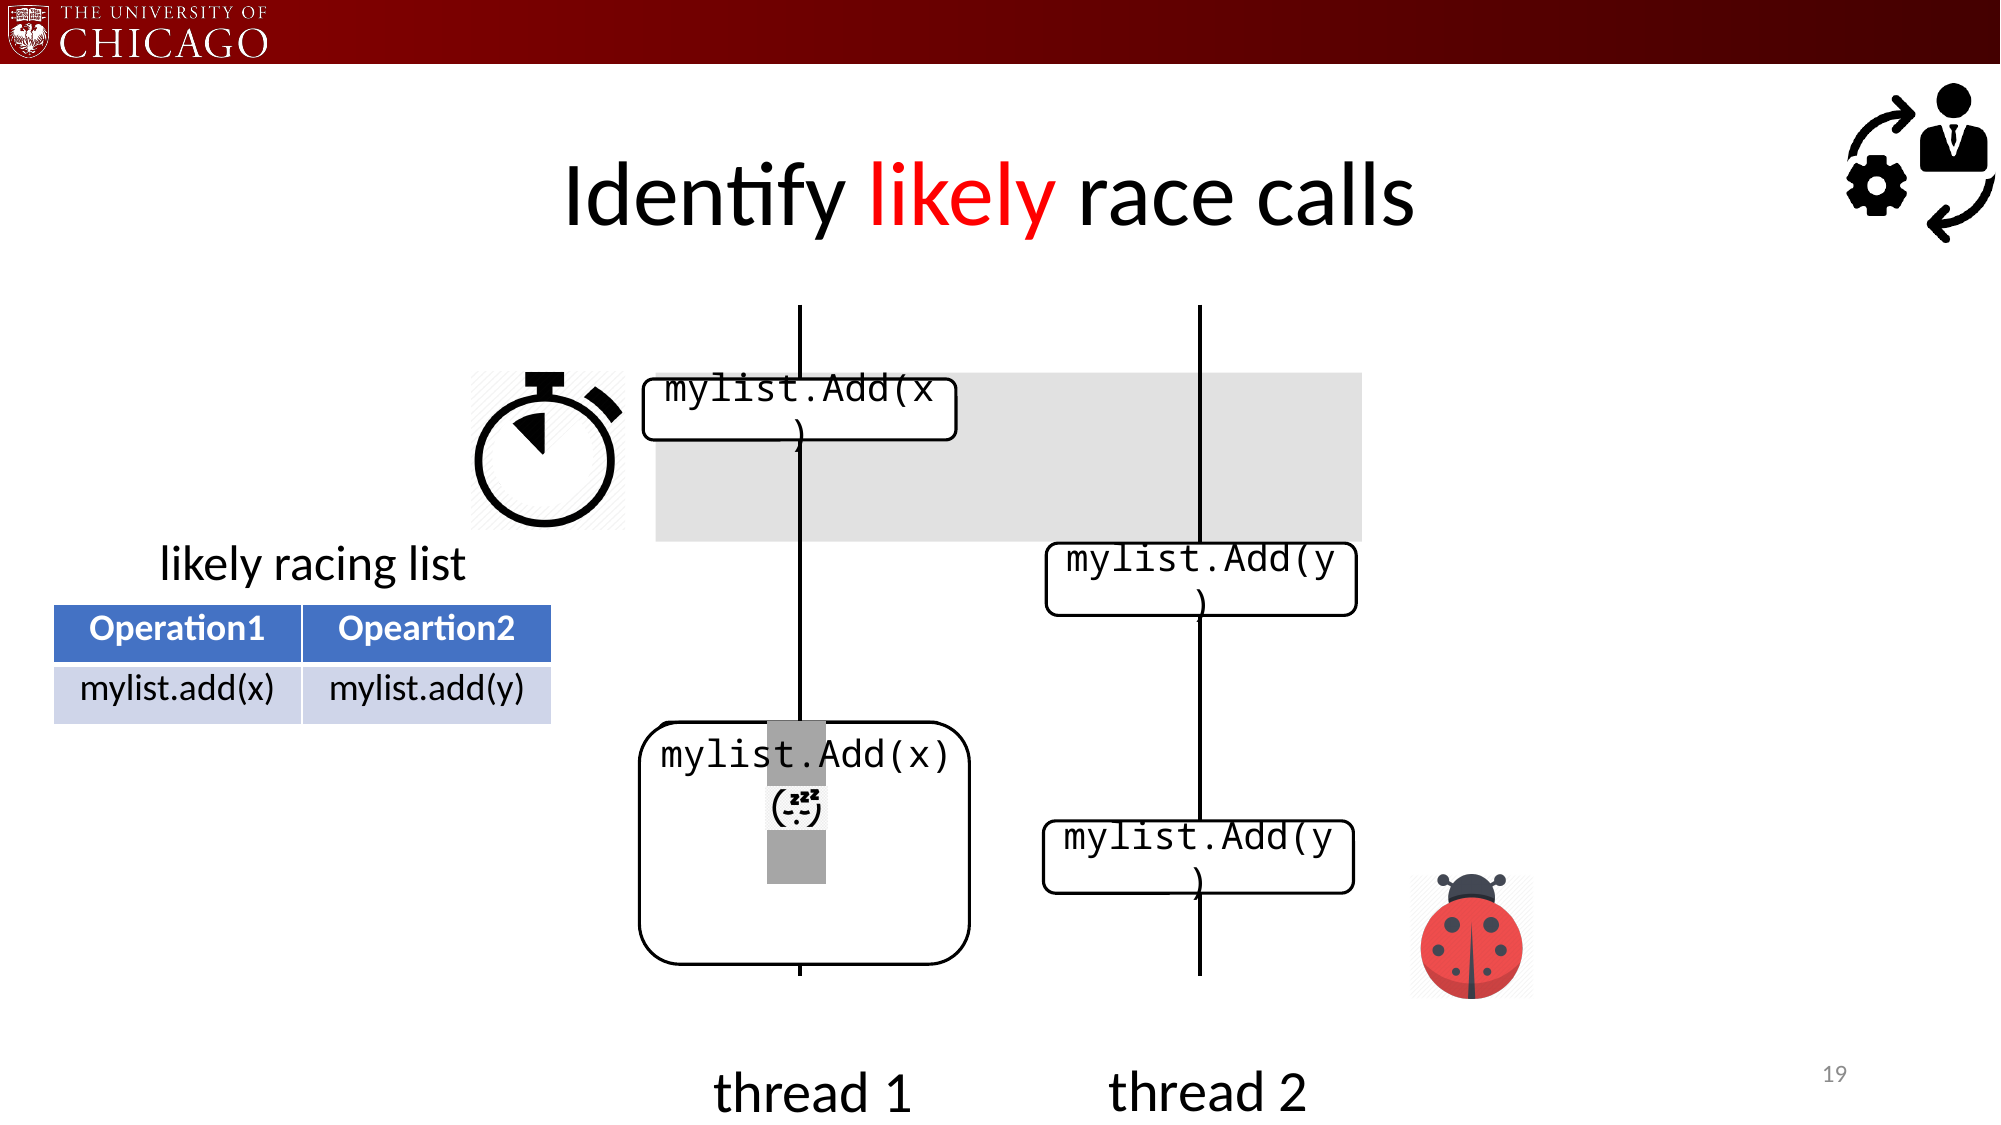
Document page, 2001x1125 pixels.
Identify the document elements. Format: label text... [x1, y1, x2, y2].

text_box mylist.Add(x) [828, 722, 968, 827]
text_box thread 1 [698, 1046, 931, 1125]
text_box mylist.Add(y) [1201, 819, 1355, 895]
text_box mylist.Add(x) [801, 377, 958, 441]
text_box thread 2 [1093, 1045, 1327, 1125]
text_box [801, 372, 1198, 543]
table_header Opeartion2 [303, 605, 551, 662]
text_box mylist.Add(x) [645, 722, 765, 827]
text_box mylist.Add(x) [642, 377, 800, 441]
text_box [655, 441, 800, 543]
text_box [0, 0, 2000, 64]
picture [1841, 83, 2000, 243]
text_box mylist.Add(y) [1045, 542, 1200, 617]
slide_number 19 [1412, 1042, 1863, 1103]
text_box mylist.Add(y) [1201, 542, 1358, 617]
text_box [638, 740, 800, 966]
text_box [801, 749, 971, 966]
table_header Operation1 [54, 605, 301, 662]
table_cell mylist.add(y) [303, 667, 551, 724]
picture [1409, 874, 1534, 999]
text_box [765, 722, 828, 884]
text_box [1202, 372, 1363, 543]
text_box mylist.Add(y) [1042, 819, 1200, 895]
text_box likely racing list [144, 523, 550, 598]
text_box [471, 371, 626, 530]
table_cell mylist.add(x) [54, 667, 301, 724]
text_box Identify likely race calls [137, 87, 1863, 305]
text_box [655, 372, 800, 377]
